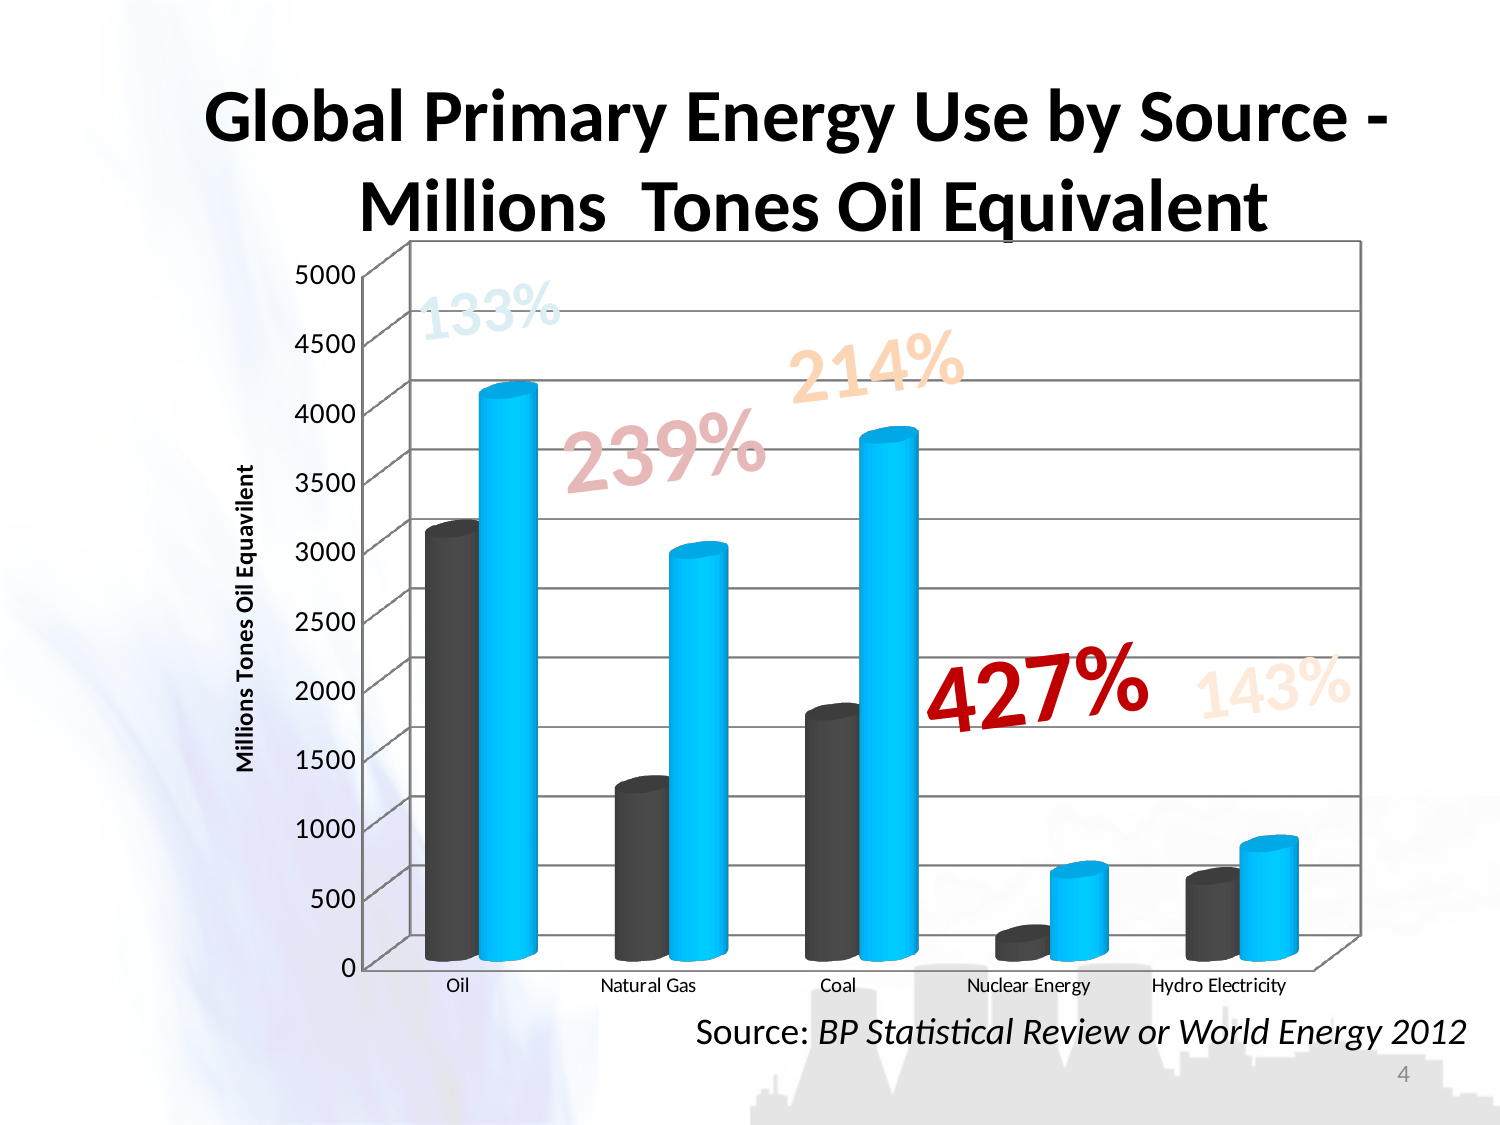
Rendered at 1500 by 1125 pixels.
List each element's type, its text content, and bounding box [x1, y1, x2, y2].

title Global Primary Energy Use by Source - Millions Tones Oil Equivalent [0, 62, 1500, 250]
text_box Source: BP Statistical Review or World Energy 2012 [681, 999, 1482, 1060]
chart [199, 224, 1391, 1013]
slide_number 4 [1074, 1042, 1425, 1103]
